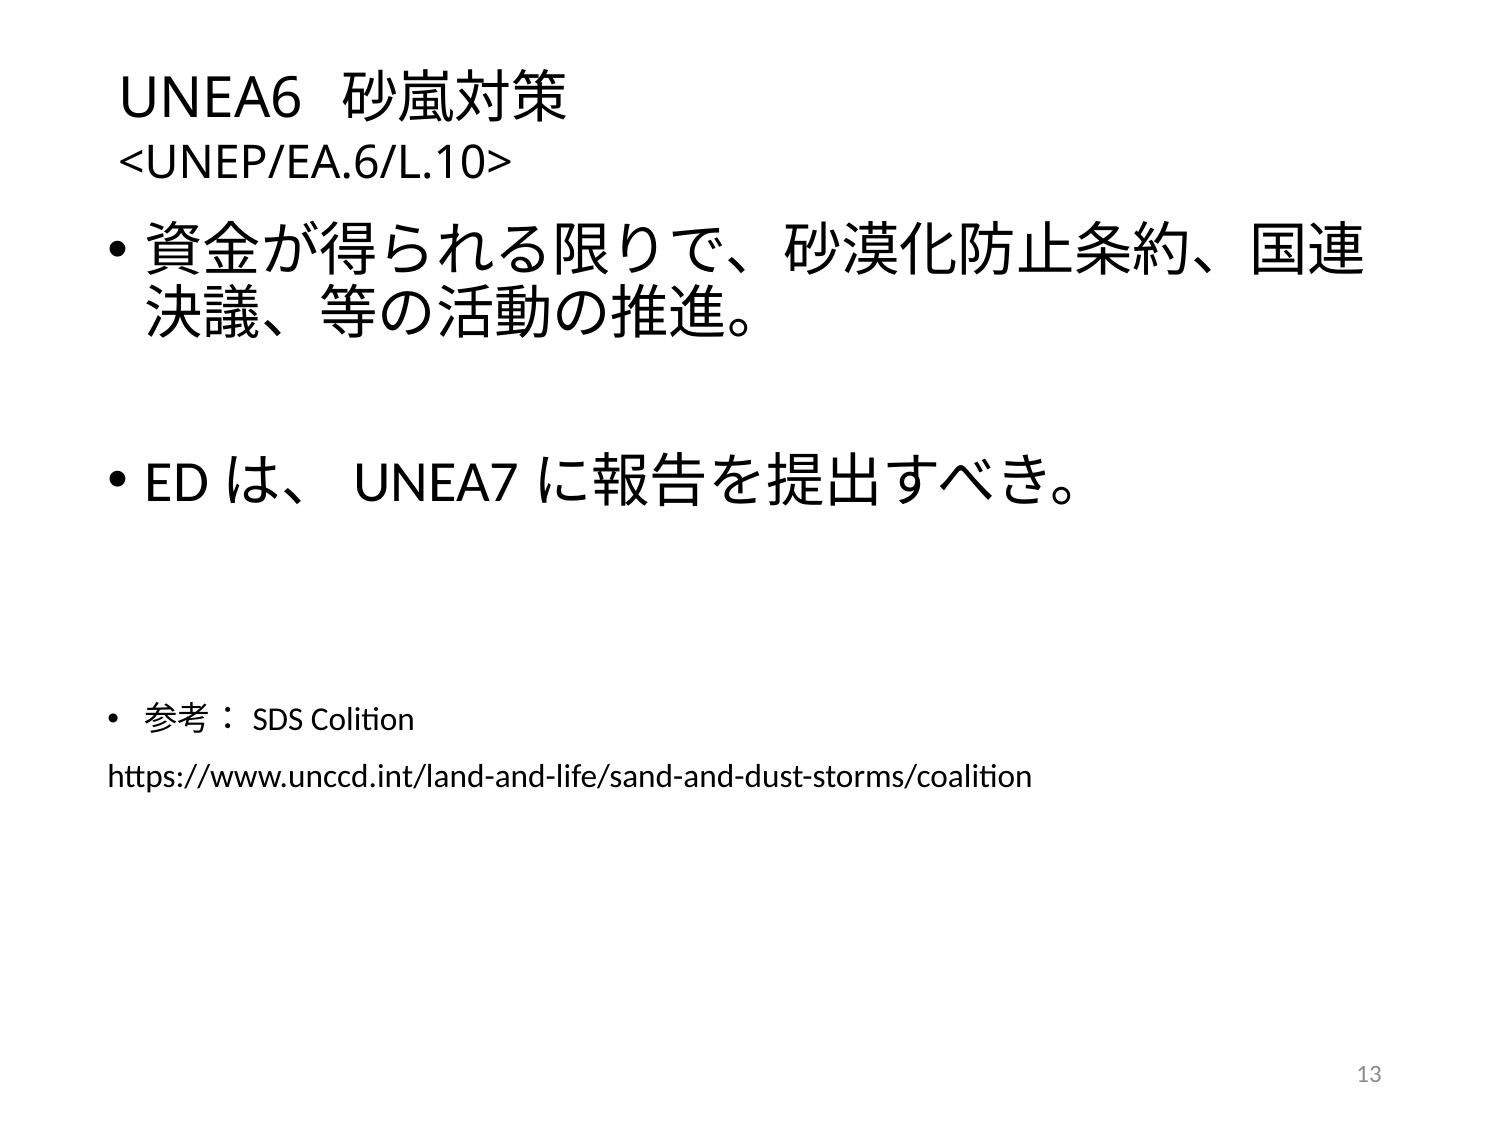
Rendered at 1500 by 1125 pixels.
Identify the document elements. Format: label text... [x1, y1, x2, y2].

list 資金が得られる限りで、砂漠化防止条約、国連決議、等の活動の推進。 EDは、UNEA7に報告を提出すべき。 参考：SDS Colition https://www.unccd.int/land-and-life/sand-and-dust-storms/coalition [92, 212, 1386, 1012]
title UNEA6 砂嵐対策 <UNEP/EA.6/L.10> [103, 59, 1397, 200]
slide_number 13 [1059, 1042, 1397, 1103]
